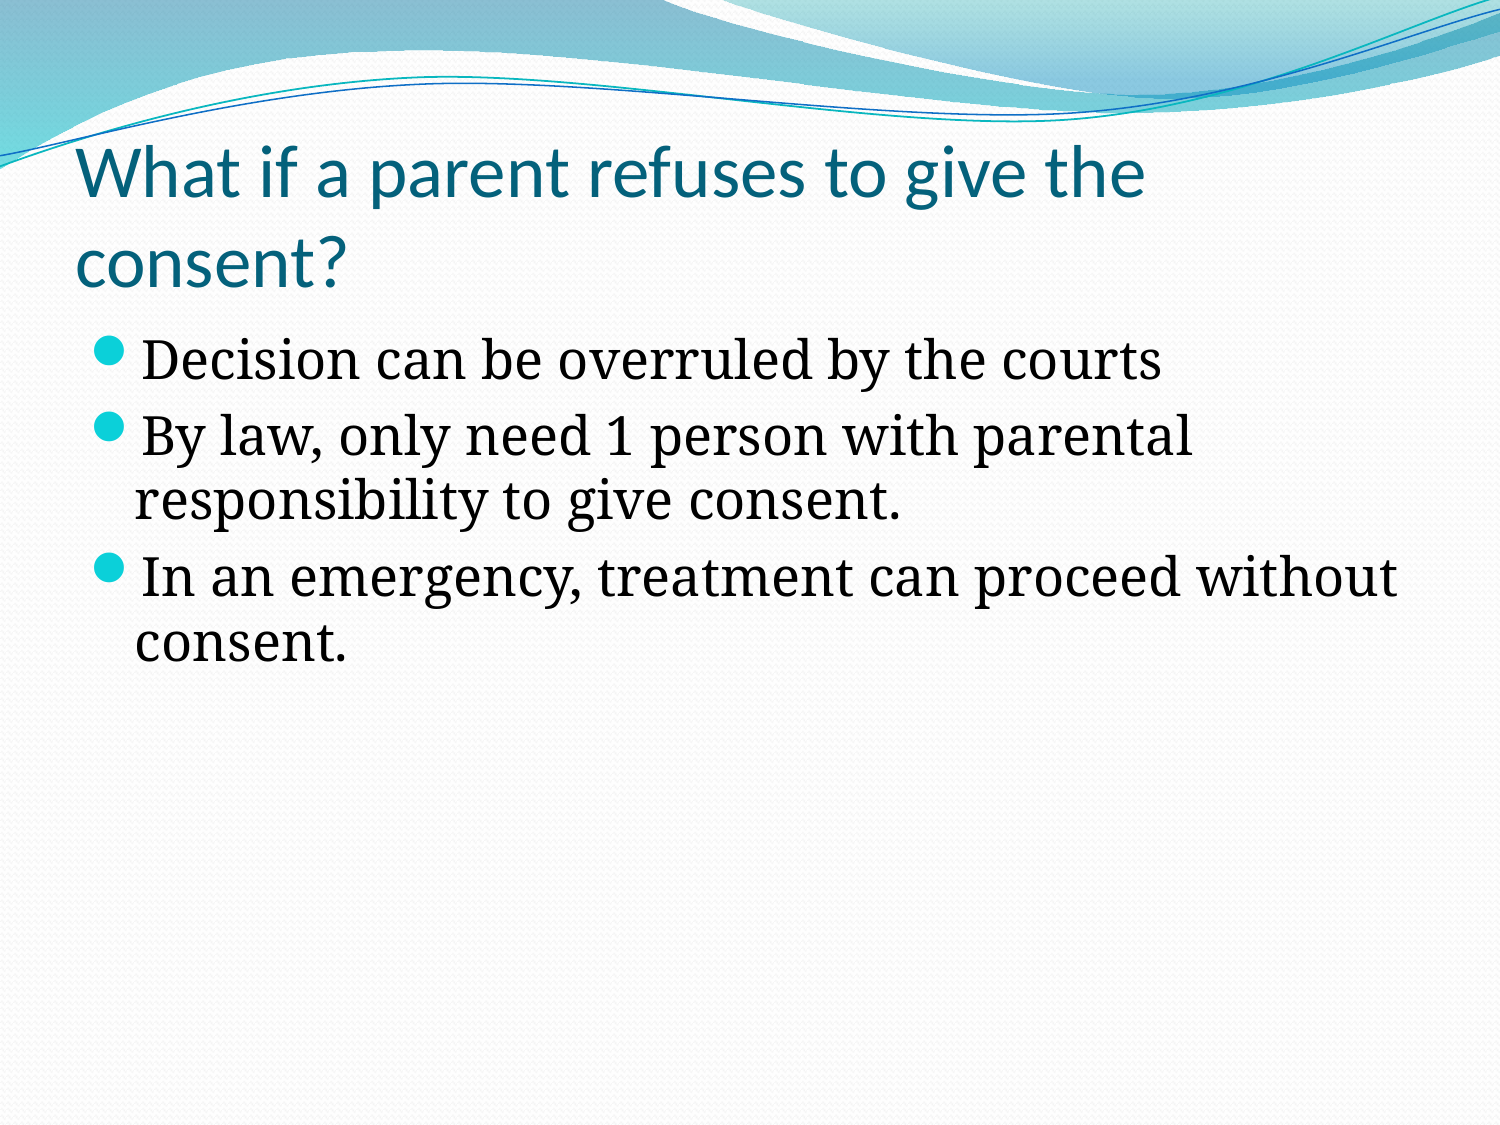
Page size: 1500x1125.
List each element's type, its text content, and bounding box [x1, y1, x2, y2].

title What if a parent refuses to give the consent? [75, 115, 1425, 303]
list Decision can be overruled by the courts By law, only need 1 person with parental responsibility to give consent. In an emergency, treatment can proceed without consent. [75, 317, 1425, 1038]
